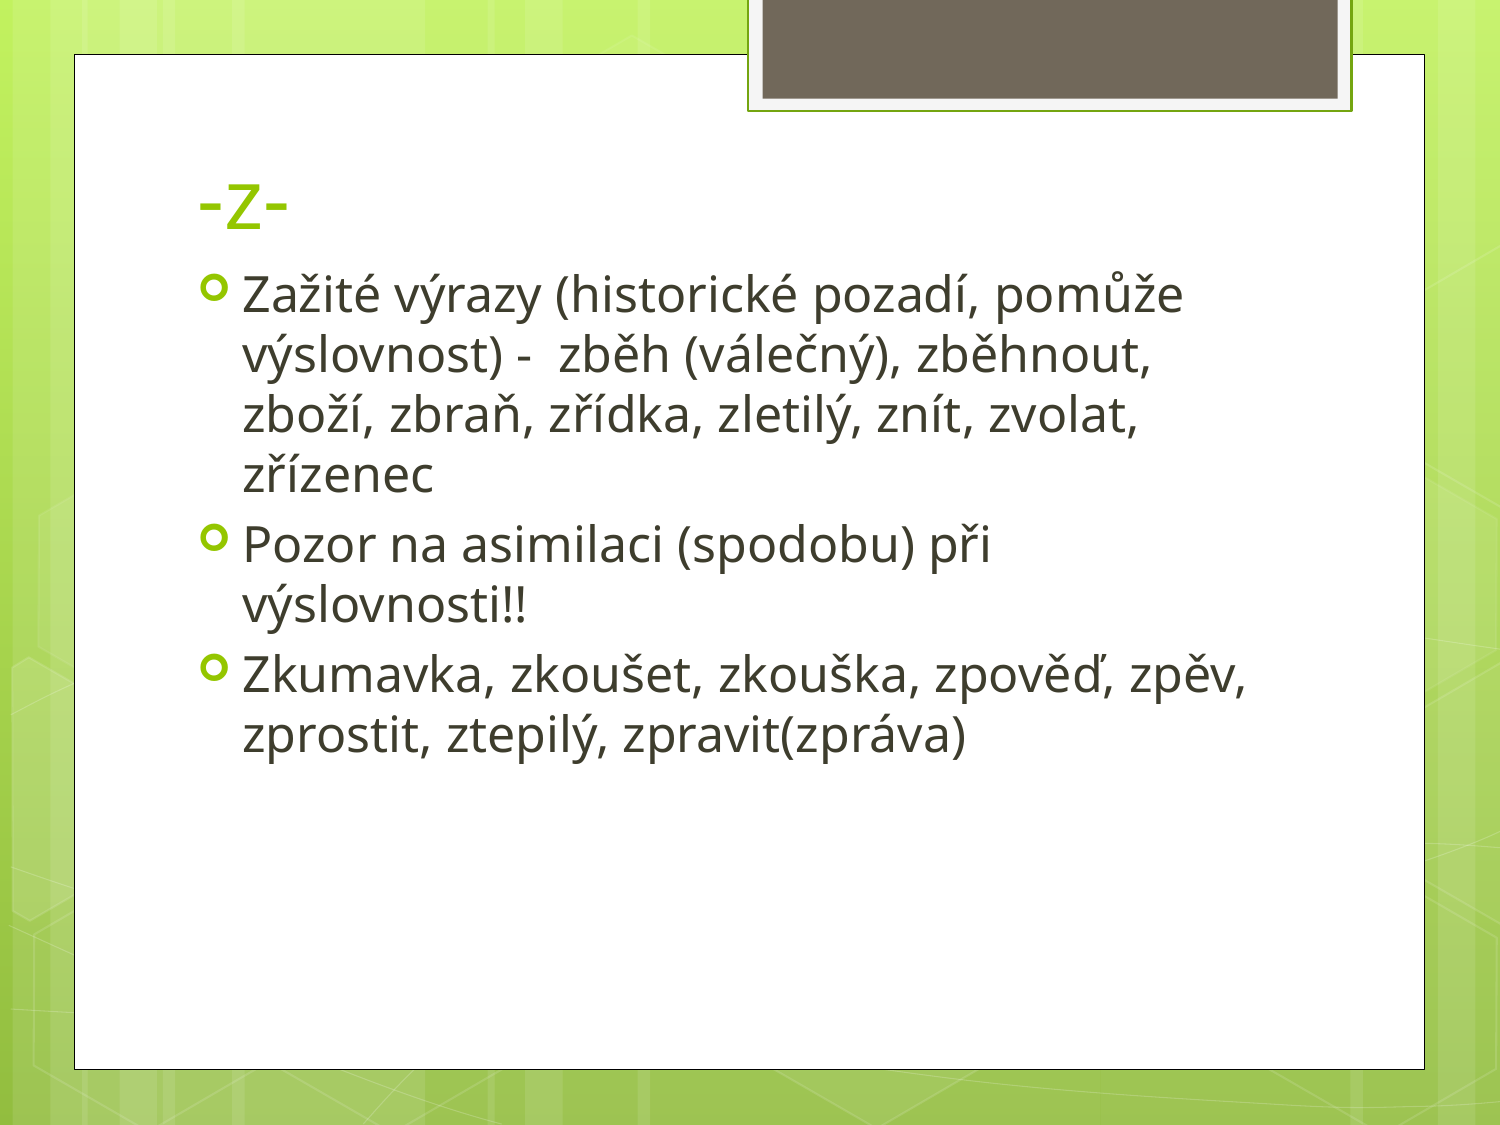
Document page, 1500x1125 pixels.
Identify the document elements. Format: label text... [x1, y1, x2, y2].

list Zažité výrazy (historické pozadí, pomůže výslovnost) - zběh (válečný), zběhnout, zboží, zbraň, zřídka, zletilý, znít, zvolat, zřízenec Pozor na asimilaci (spodobu) při výslovnosti!! Zkumavka, zkoušet, zkouška, zpověď, zpěv, zprostit, ztepilý, zpravit(zpráva) [171, 255, 1283, 957]
title -z- [183, 66, 1336, 254]
